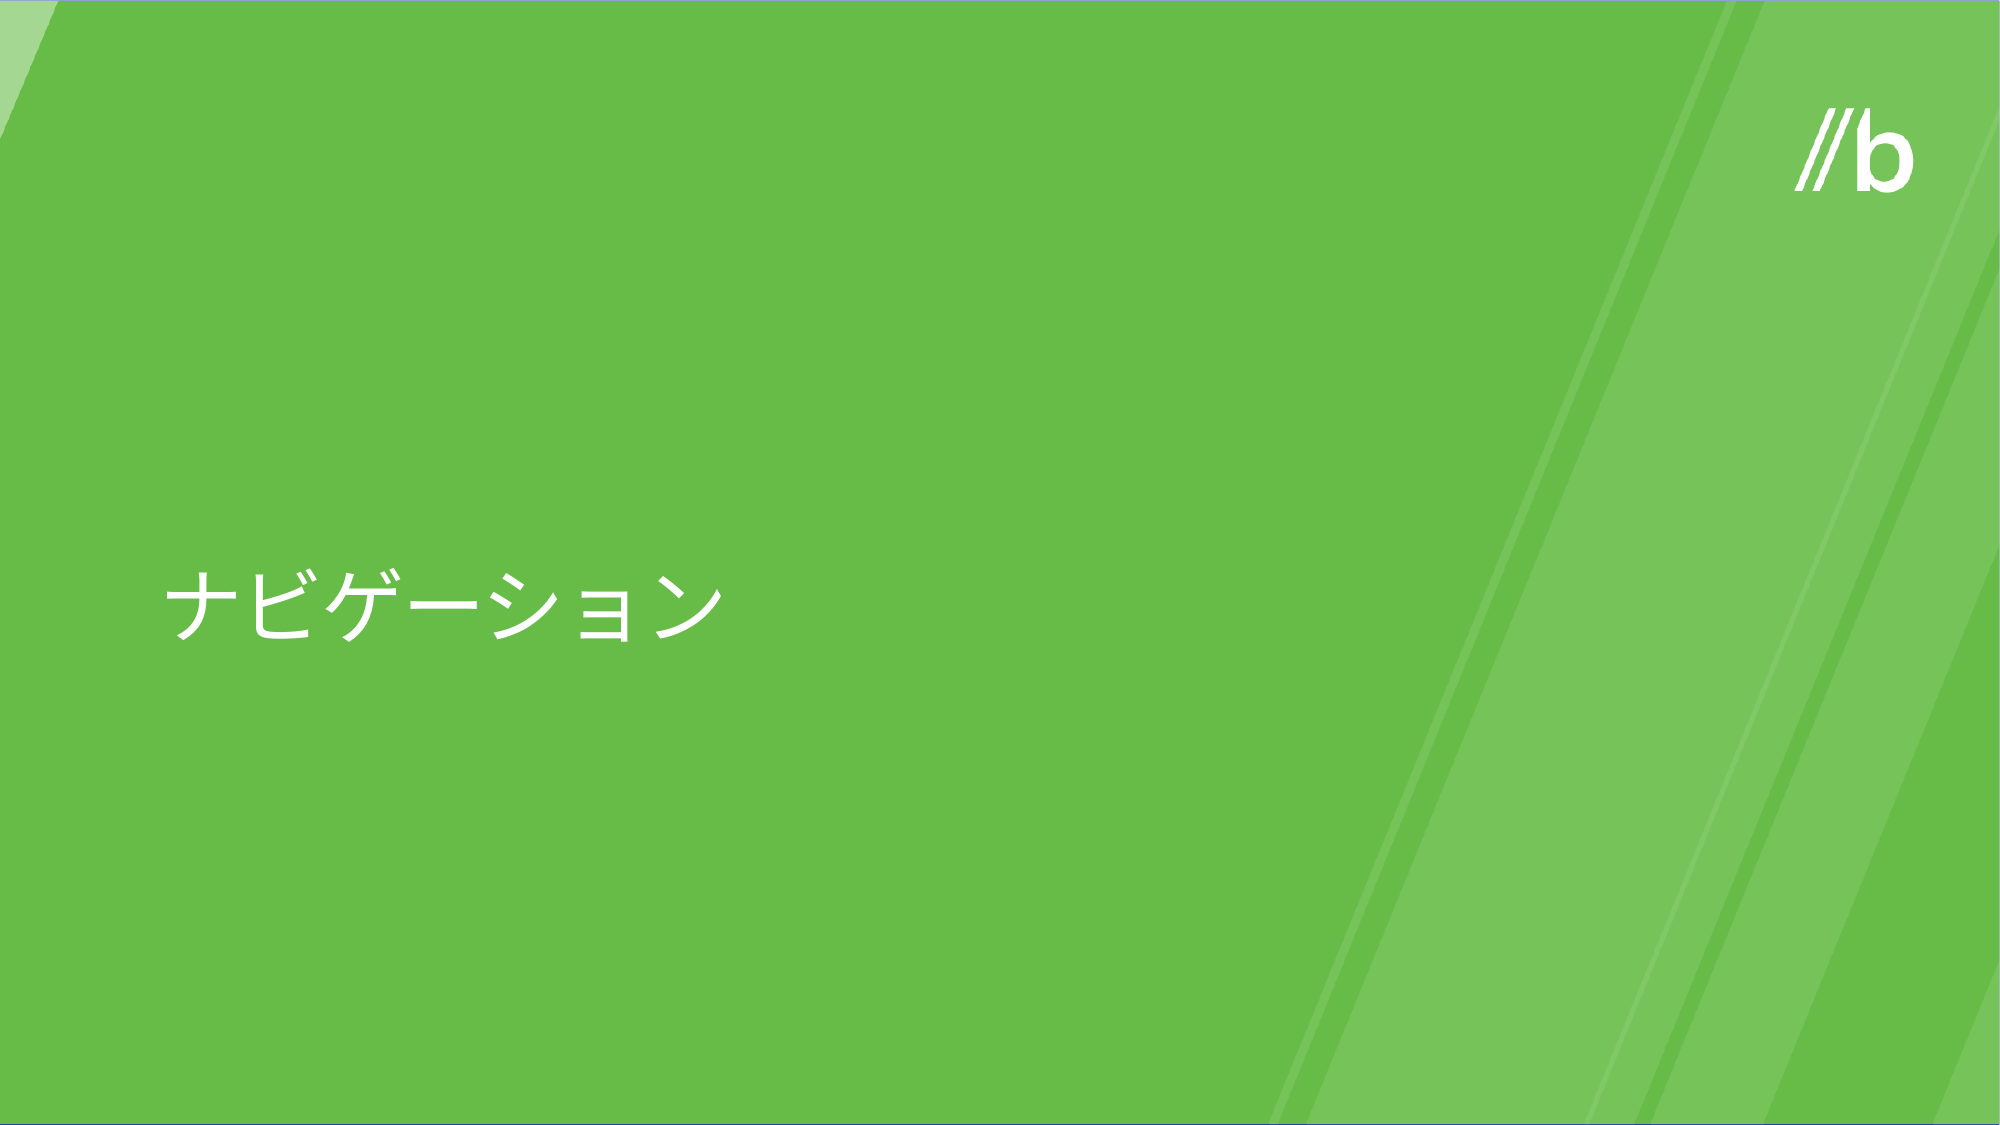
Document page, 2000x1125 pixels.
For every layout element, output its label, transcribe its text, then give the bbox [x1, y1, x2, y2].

picture [0, 0, 2000, 1125]
title ナビゲーション [159, 565, 1859, 660]
